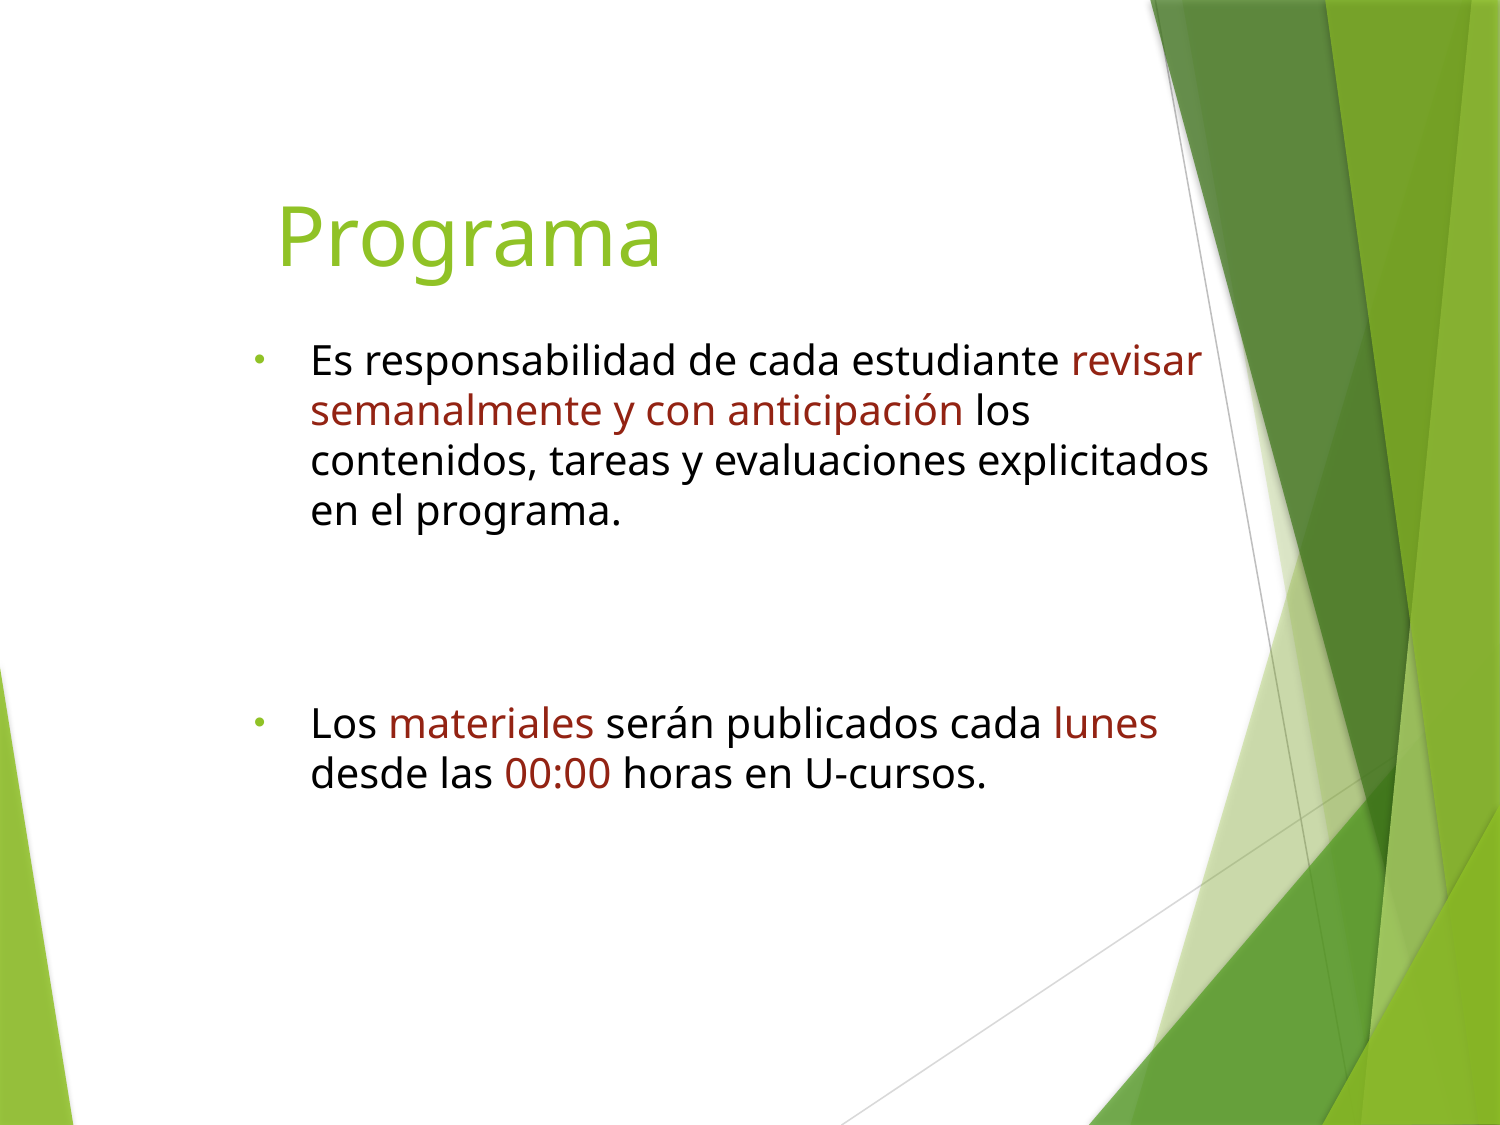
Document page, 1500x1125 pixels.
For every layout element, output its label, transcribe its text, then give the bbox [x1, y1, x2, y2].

title Programa [238, 172, 1265, 291]
list Es responsabilidad de cada estudiante revisar semanalmente y con anticipación los contenidos, tareas y evaluaciones explicitados en el programa. Los materiales serán publicados cada lunes desde las 00:00 horas en U-cursos. [238, 326, 1262, 929]
